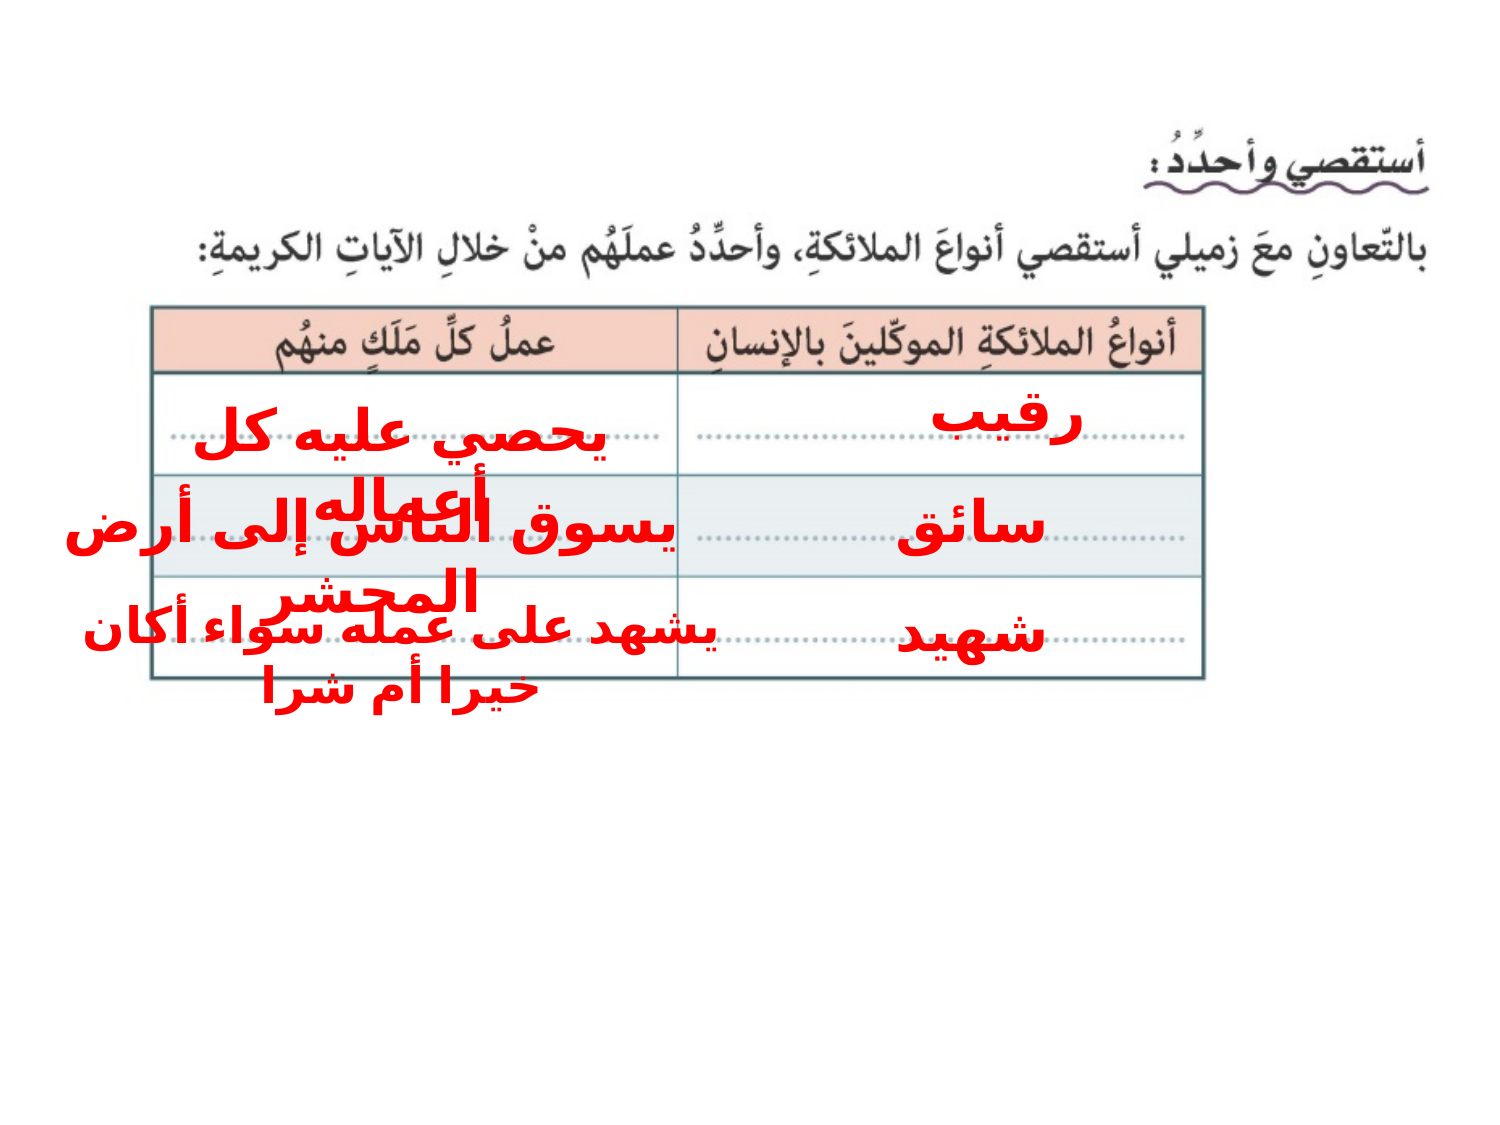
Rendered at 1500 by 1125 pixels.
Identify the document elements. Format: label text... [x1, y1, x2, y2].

text_box يشهد على عمله سواء أكان خيرا أم شرا [29, 586, 96, 722]
text_box يسوق الناس إلى أرض المحشر [29, 476, 94, 586]
picture [100, 101, 1470, 717]
